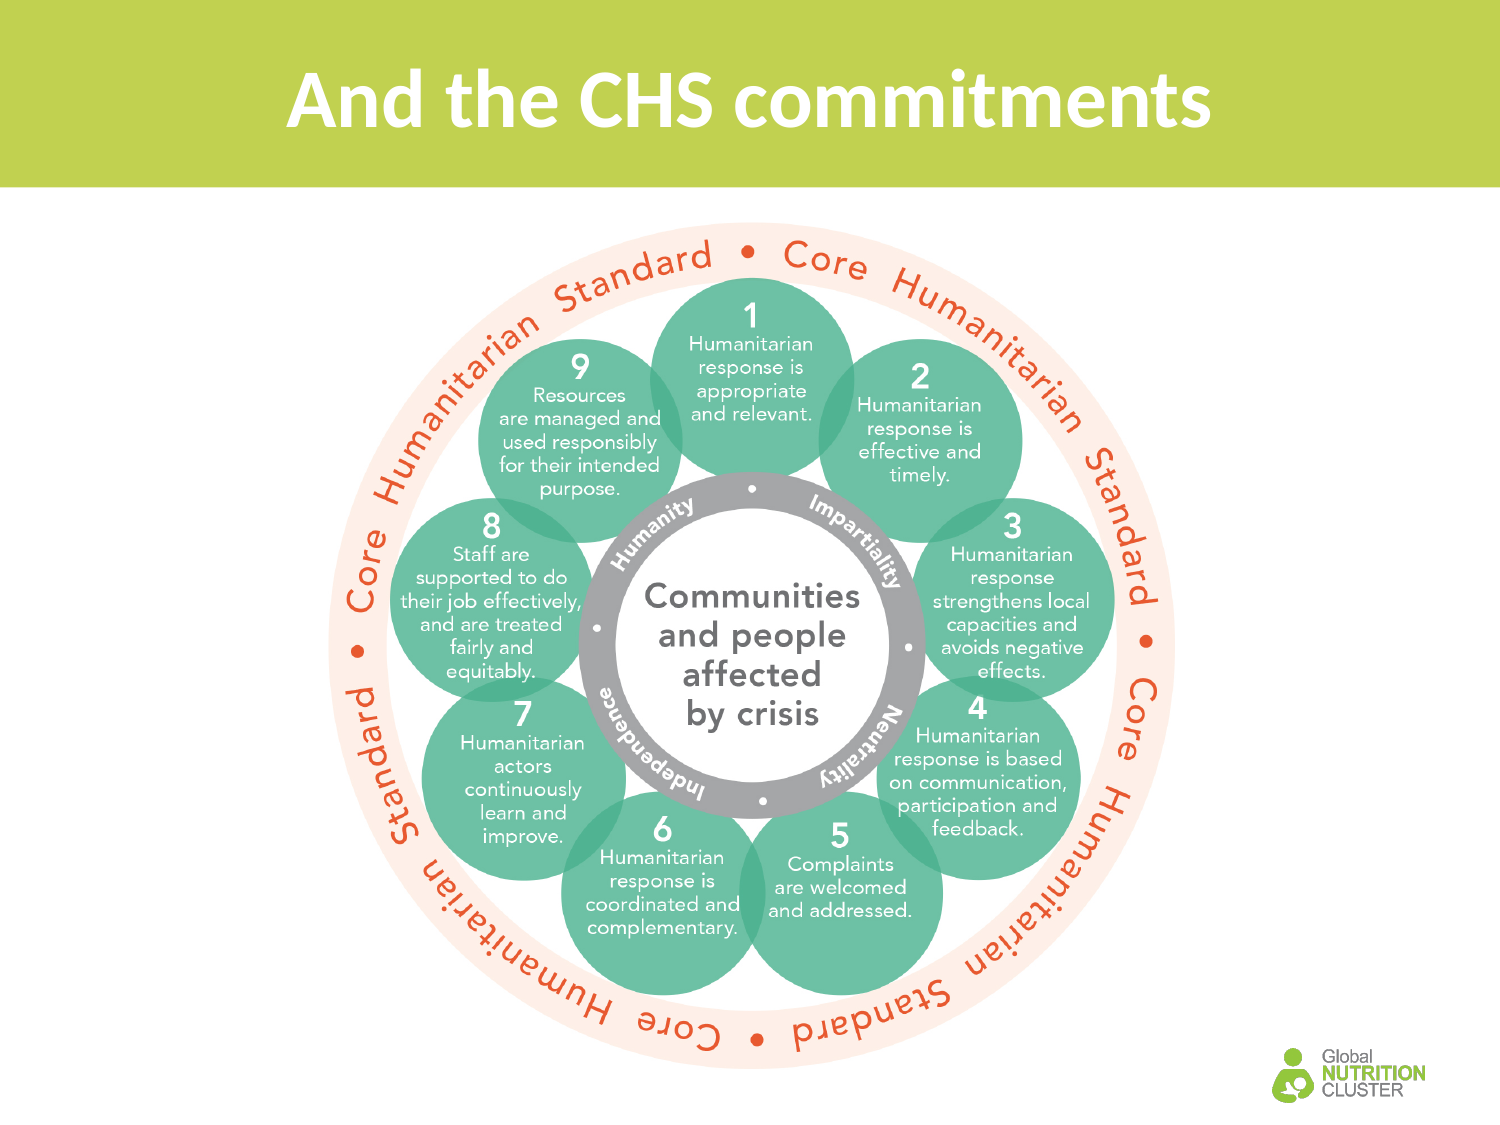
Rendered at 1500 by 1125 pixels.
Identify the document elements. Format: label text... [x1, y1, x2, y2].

picture [1272, 1048, 1425, 1103]
picture [300, 194, 1203, 1097]
title And the CHS commitments [0, 0, 1500, 188]
